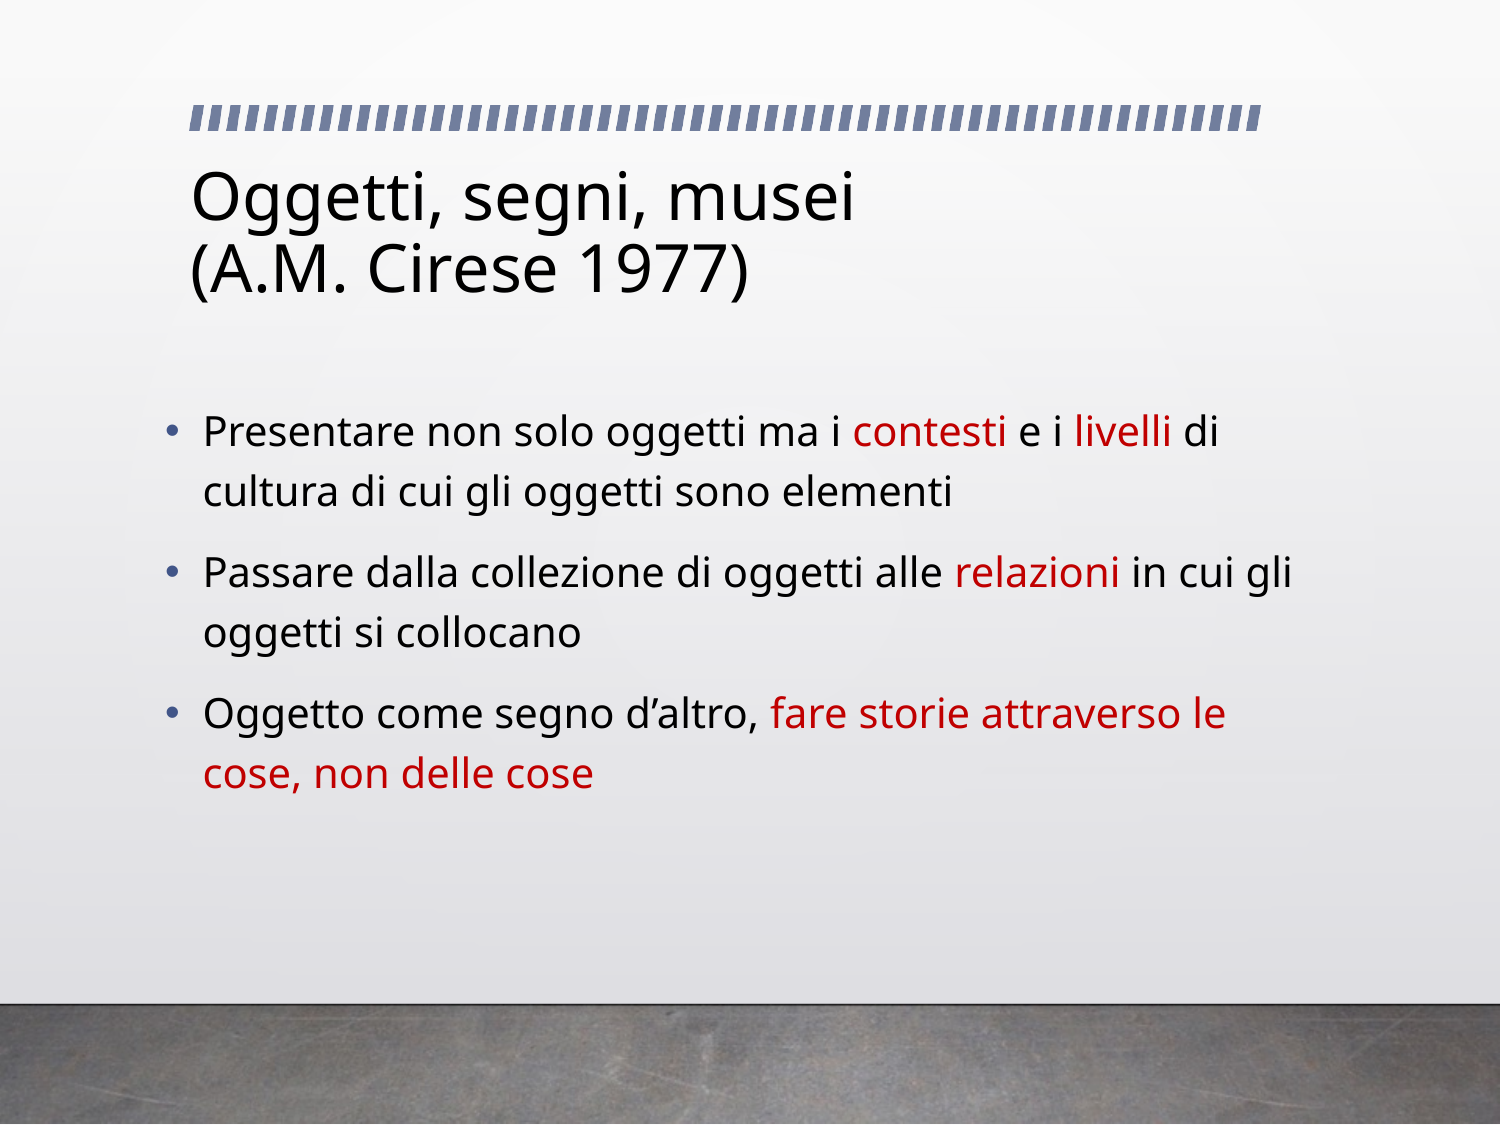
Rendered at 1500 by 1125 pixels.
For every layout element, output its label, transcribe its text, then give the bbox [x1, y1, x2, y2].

title Oggetti, segni, musei (A.M. Cirese 1977) [175, 155, 1350, 387]
picture [0, 1004, 1500, 1124]
list Presentare non solo oggetti ma i contesti e i livelli di cultura di cui gli oggetti sono elementi Passare dalla collezione di oggetti alle relazioni in cui gli oggetti si collocano Oggetto come segno d’altro, fare storie attraverso le cose, non delle cose [150, 387, 1350, 1053]
